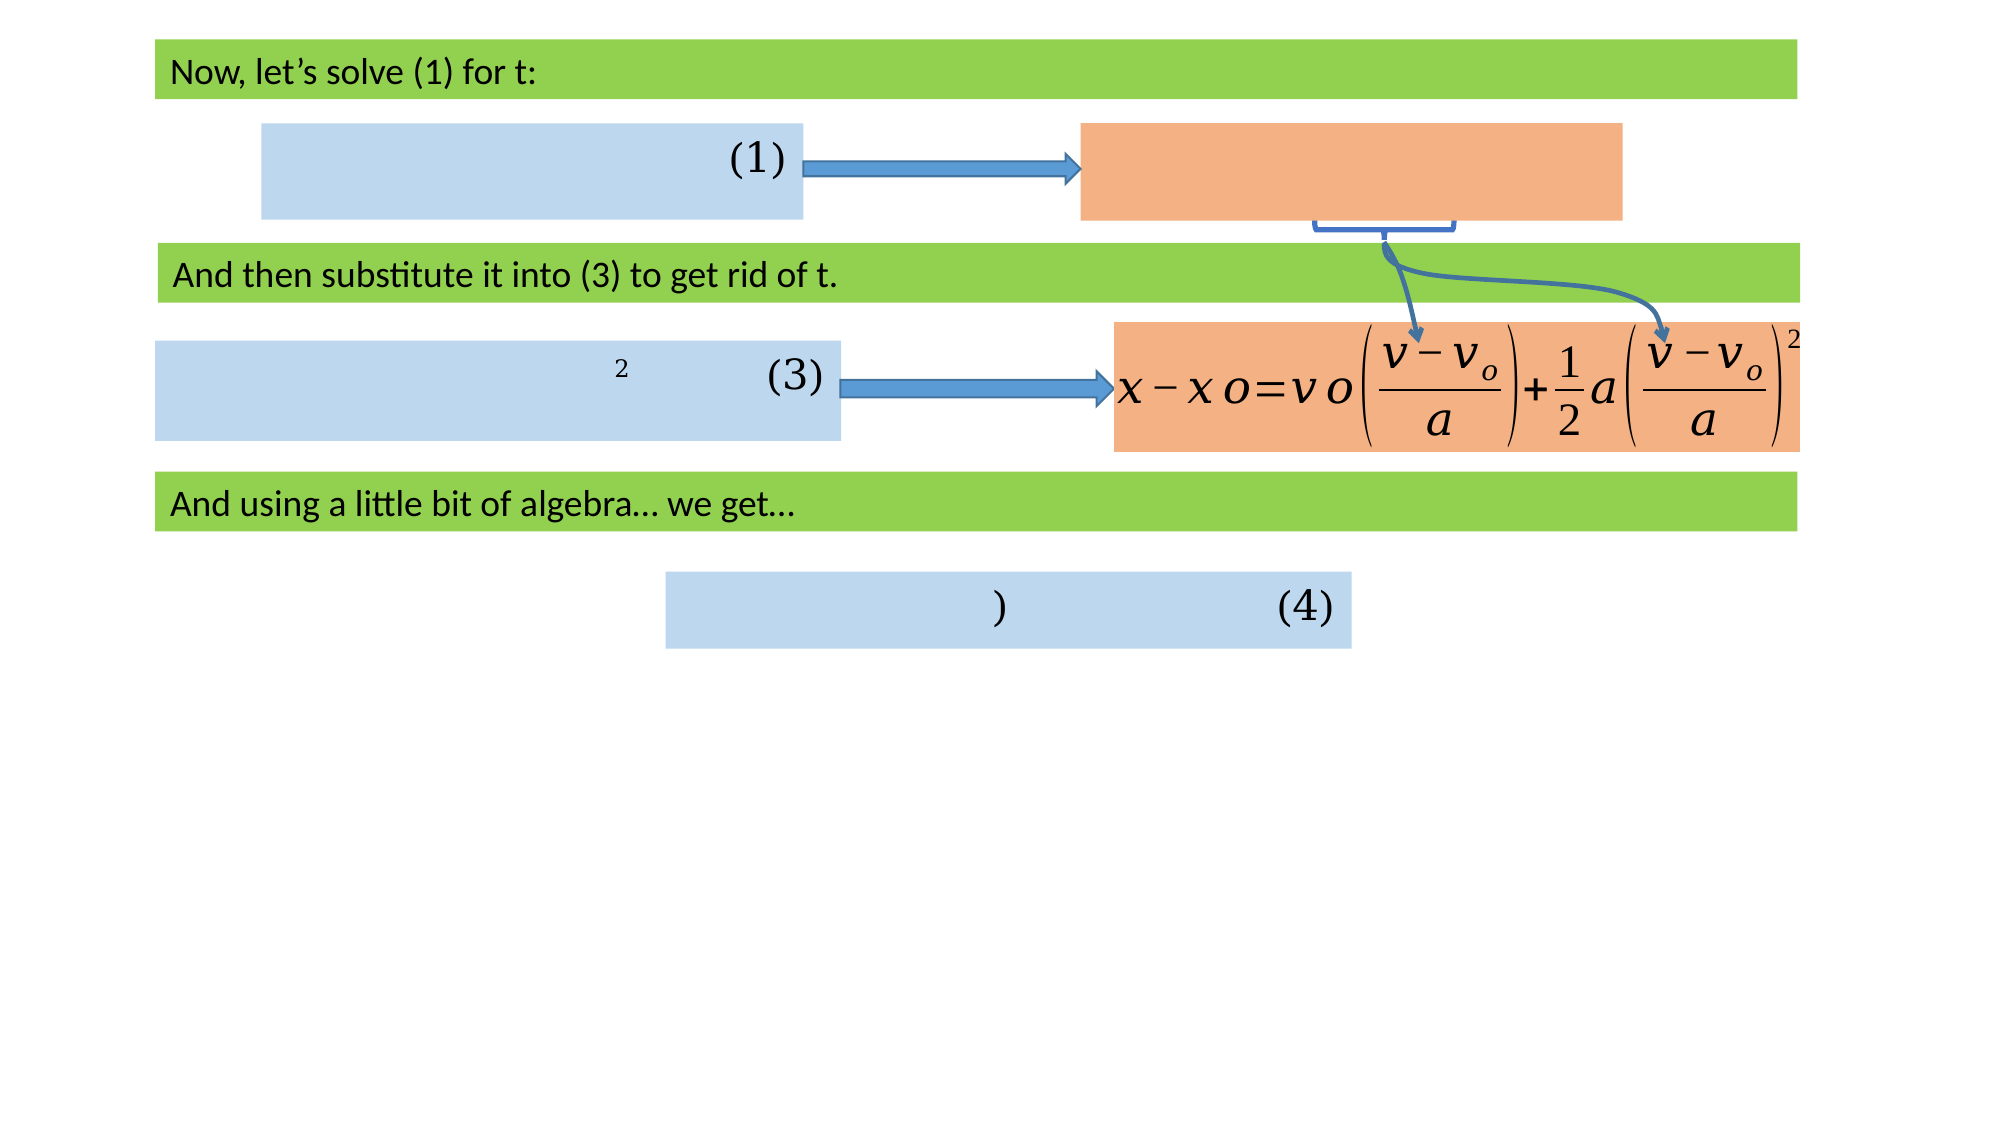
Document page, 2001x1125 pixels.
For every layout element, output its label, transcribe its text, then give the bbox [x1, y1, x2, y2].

text_box And then substitute it into (3) to get rid of t. [1386, 242, 1801, 303]
text_box [802, 151, 1082, 187]
text_box [1382, 244, 1390, 262]
text_box [1388, 245, 1669, 344]
text_box And then substitute it into (3) to get rid of t. [157, 242, 1404, 303]
text_box [1313, 221, 1456, 240]
text_box Now, let’s solve (1) for t: [155, 39, 1798, 100]
text_box And using a little bit of algebra… we get… [155, 471, 1798, 532]
text_box [839, 368, 1114, 409]
text_box [1383, 241, 1424, 344]
